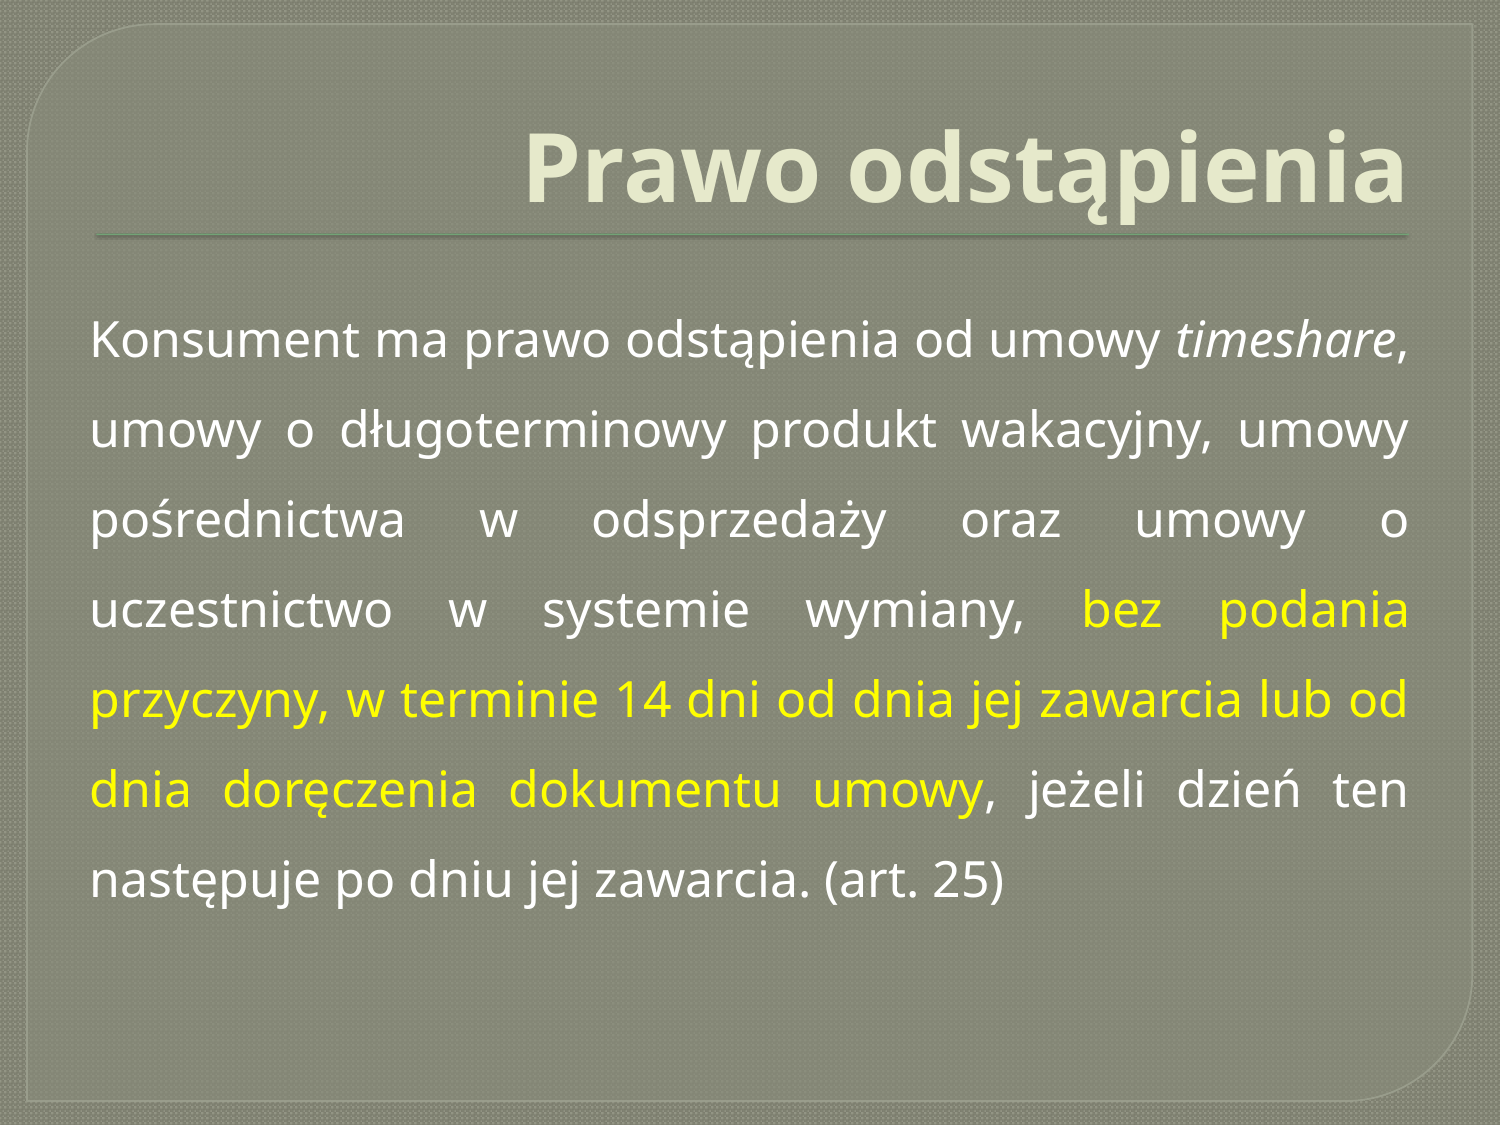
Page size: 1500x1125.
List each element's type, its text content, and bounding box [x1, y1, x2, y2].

list Konsument ma prawo odstąpienia od umowy timeshare, umowy o długoterminowy produkt wakacyjny, umowy pośrednictwa w odsprzedaży oraz umowy o uczestnictwo w systemie wymiany, bez podania przyczyny, w terminie 14 dni od dnia jej zawarcia lub od dnia doręczenia dokumentu umowy, jeżeli dzień ten następuje po dniu jej zawarcia. (art. 25) [75, 270, 1425, 1013]
title Prawo odstąpienia [75, 41, 1425, 230]
